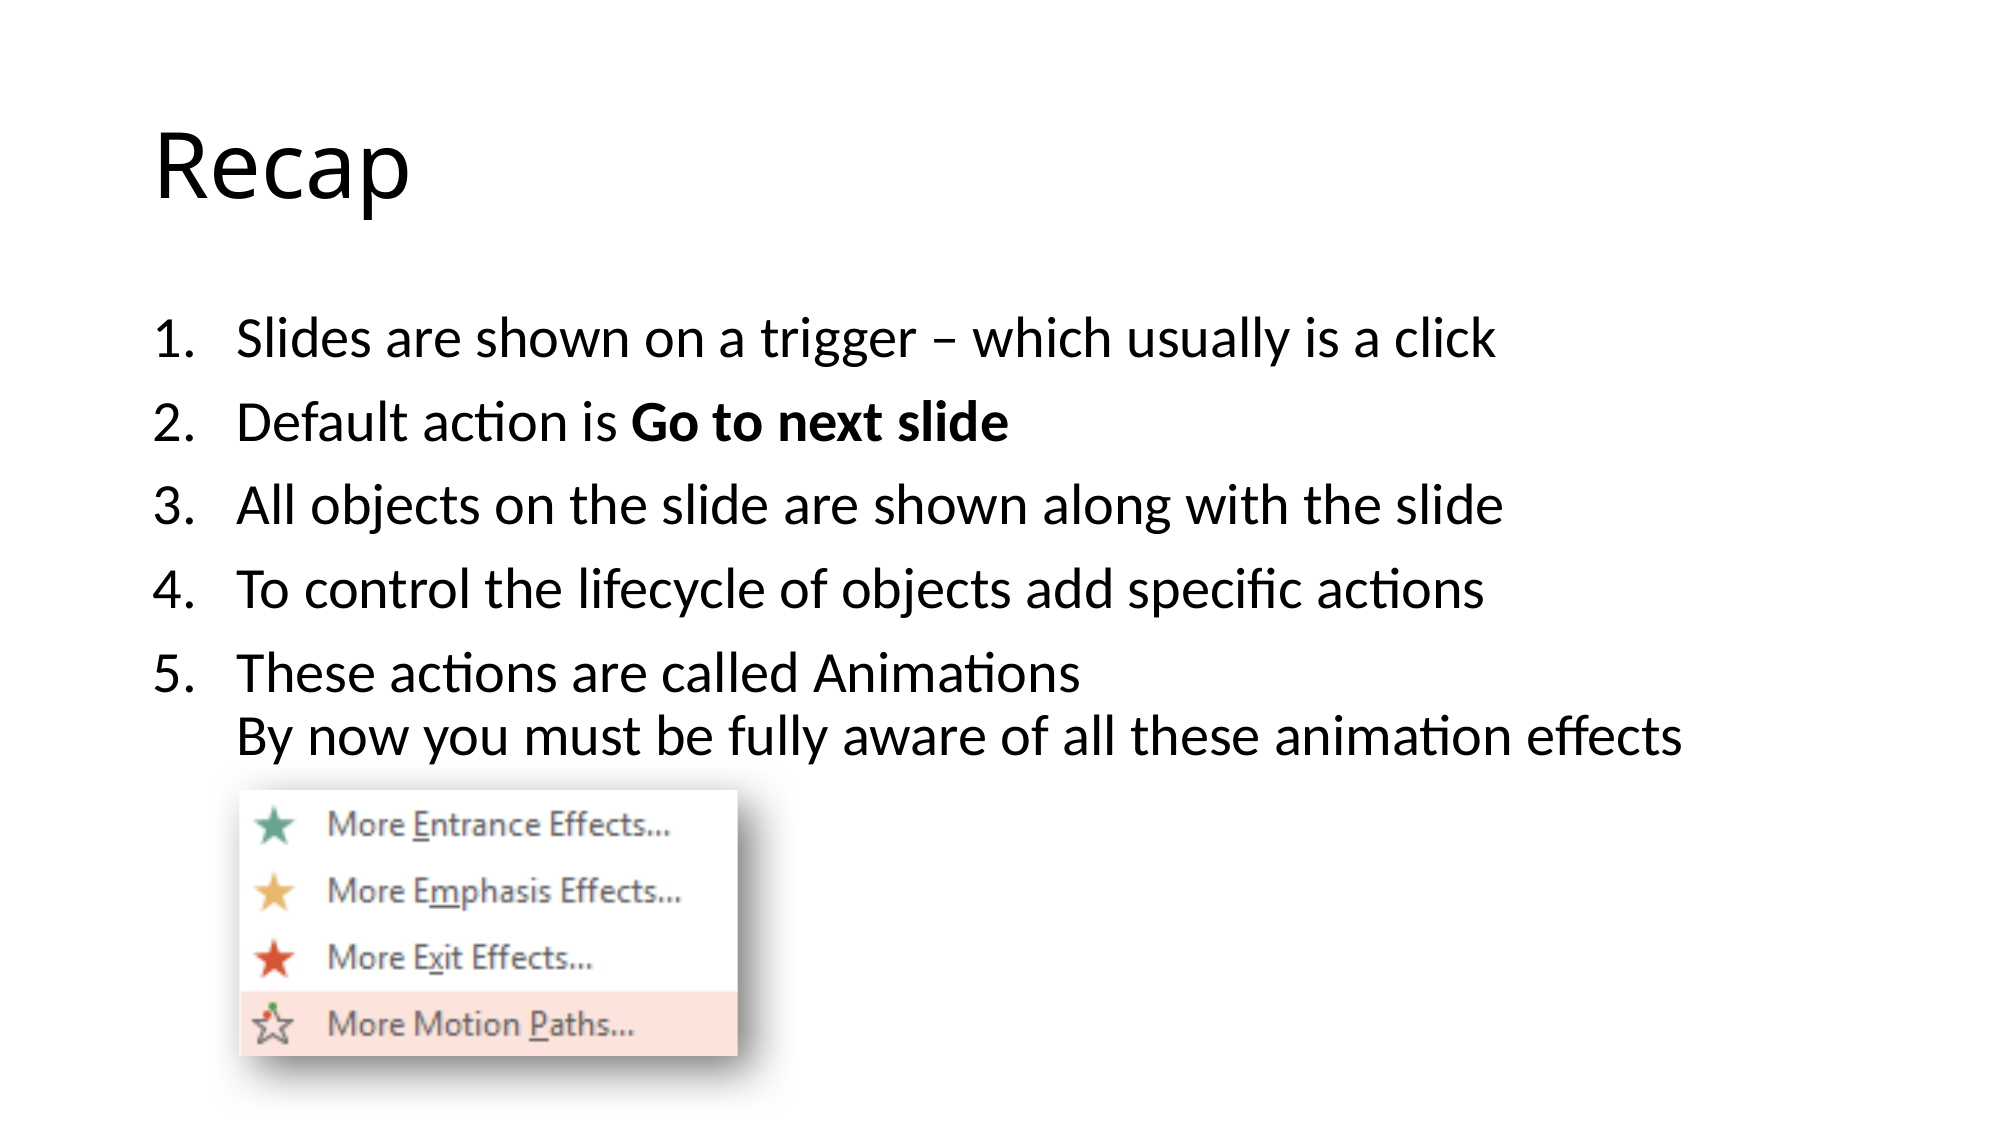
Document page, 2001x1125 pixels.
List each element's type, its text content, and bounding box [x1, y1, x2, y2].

list Slides are shown on a trigger – which usually is a click Default action is Go to next slide All objects on the slide are shown along with the slide To control the lifecycle of objects add specific actions These actions are called Animations By now you must be fully aware of all these animation effects [137, 299, 1863, 1014]
title Recap [137, 59, 1863, 278]
picture [239, 790, 738, 1056]
